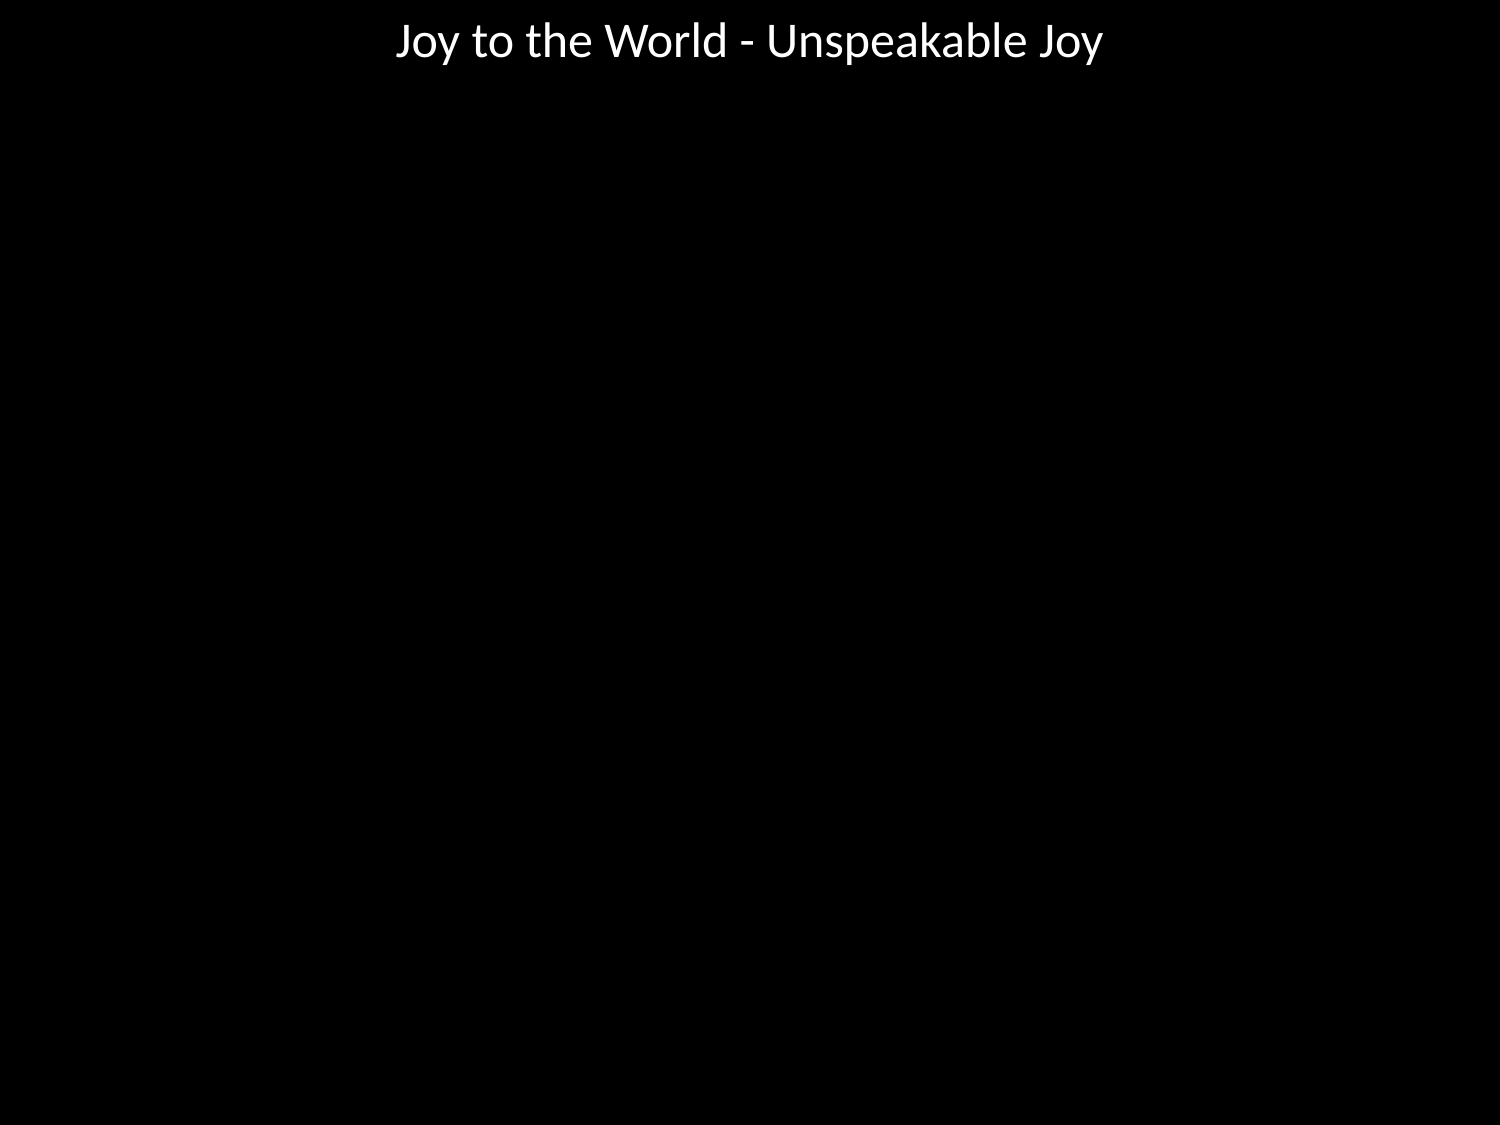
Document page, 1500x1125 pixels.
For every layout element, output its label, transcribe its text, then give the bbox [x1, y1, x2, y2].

list Joy to the World - Unspeakable Joy [0, 0, 1500, 75]
